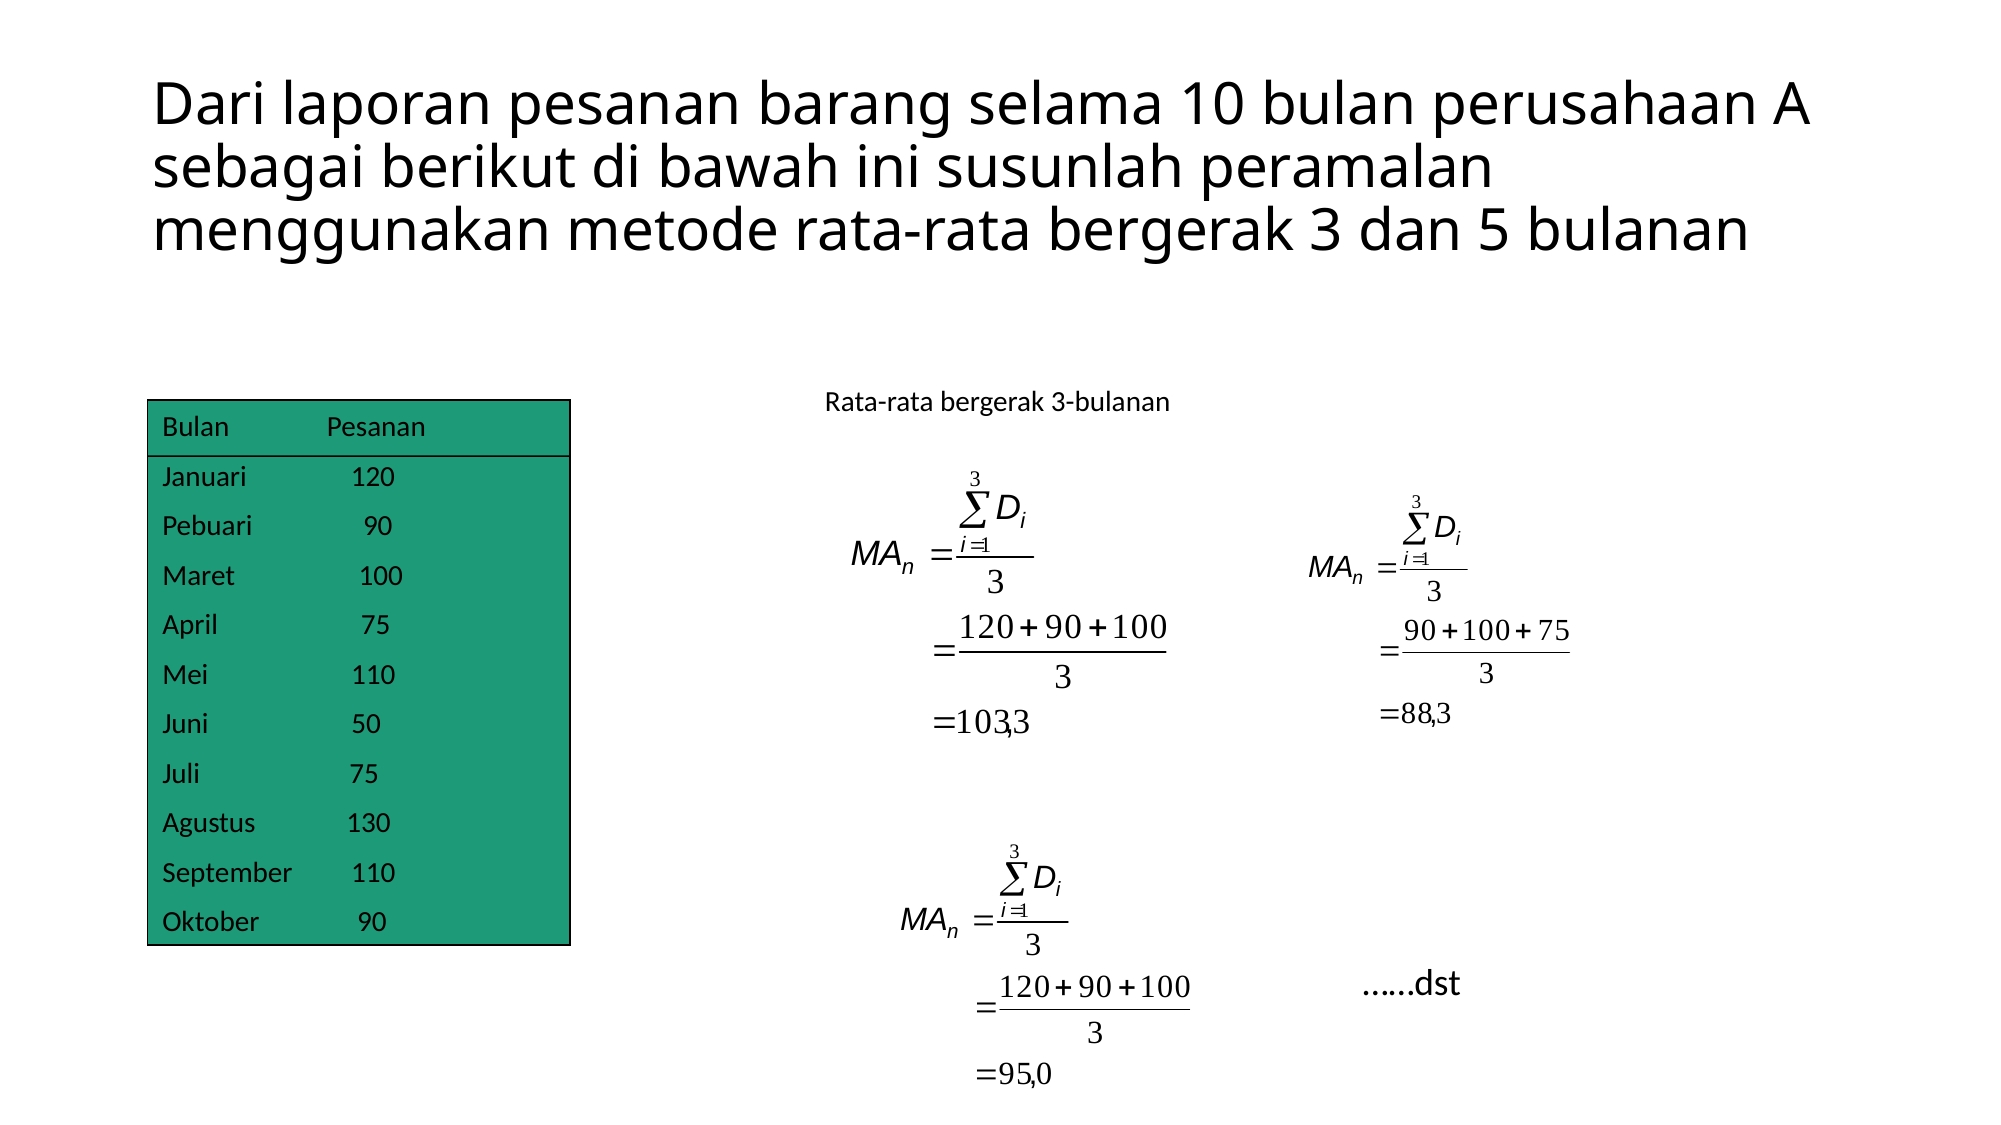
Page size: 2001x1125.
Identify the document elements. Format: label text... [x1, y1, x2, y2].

title Dari laporan pesanan barang selama 10 bulan perusahaan A sebagai berikut di bawah ini susunlah peramalan menggunakan metode rata-rata bergerak 3 dan 5 bulanan [137, 59, 1863, 278]
text_box Rata-rata bergerak 3-bulanan [810, 375, 1410, 425]
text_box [895, 835, 1198, 1097]
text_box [1303, 487, 1577, 735]
text_box ……dst [1347, 950, 1607, 1010]
text_box Bulan Pesanan Januari 120 Pebuari 90 Maret 100 April 75 Mei 110 Juni 50 Juli 75 Agustus 130 September 110 Oktober 90 [147, 457, 570, 946]
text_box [845, 462, 1175, 748]
text_box Bulan Pesanan Januari 120 Pebuari 90 Maret 100 April 75 Mei 110 Juni 50 Juli 75 Agustus 130 September 110 Oktober 90 [147, 399, 570, 456]
